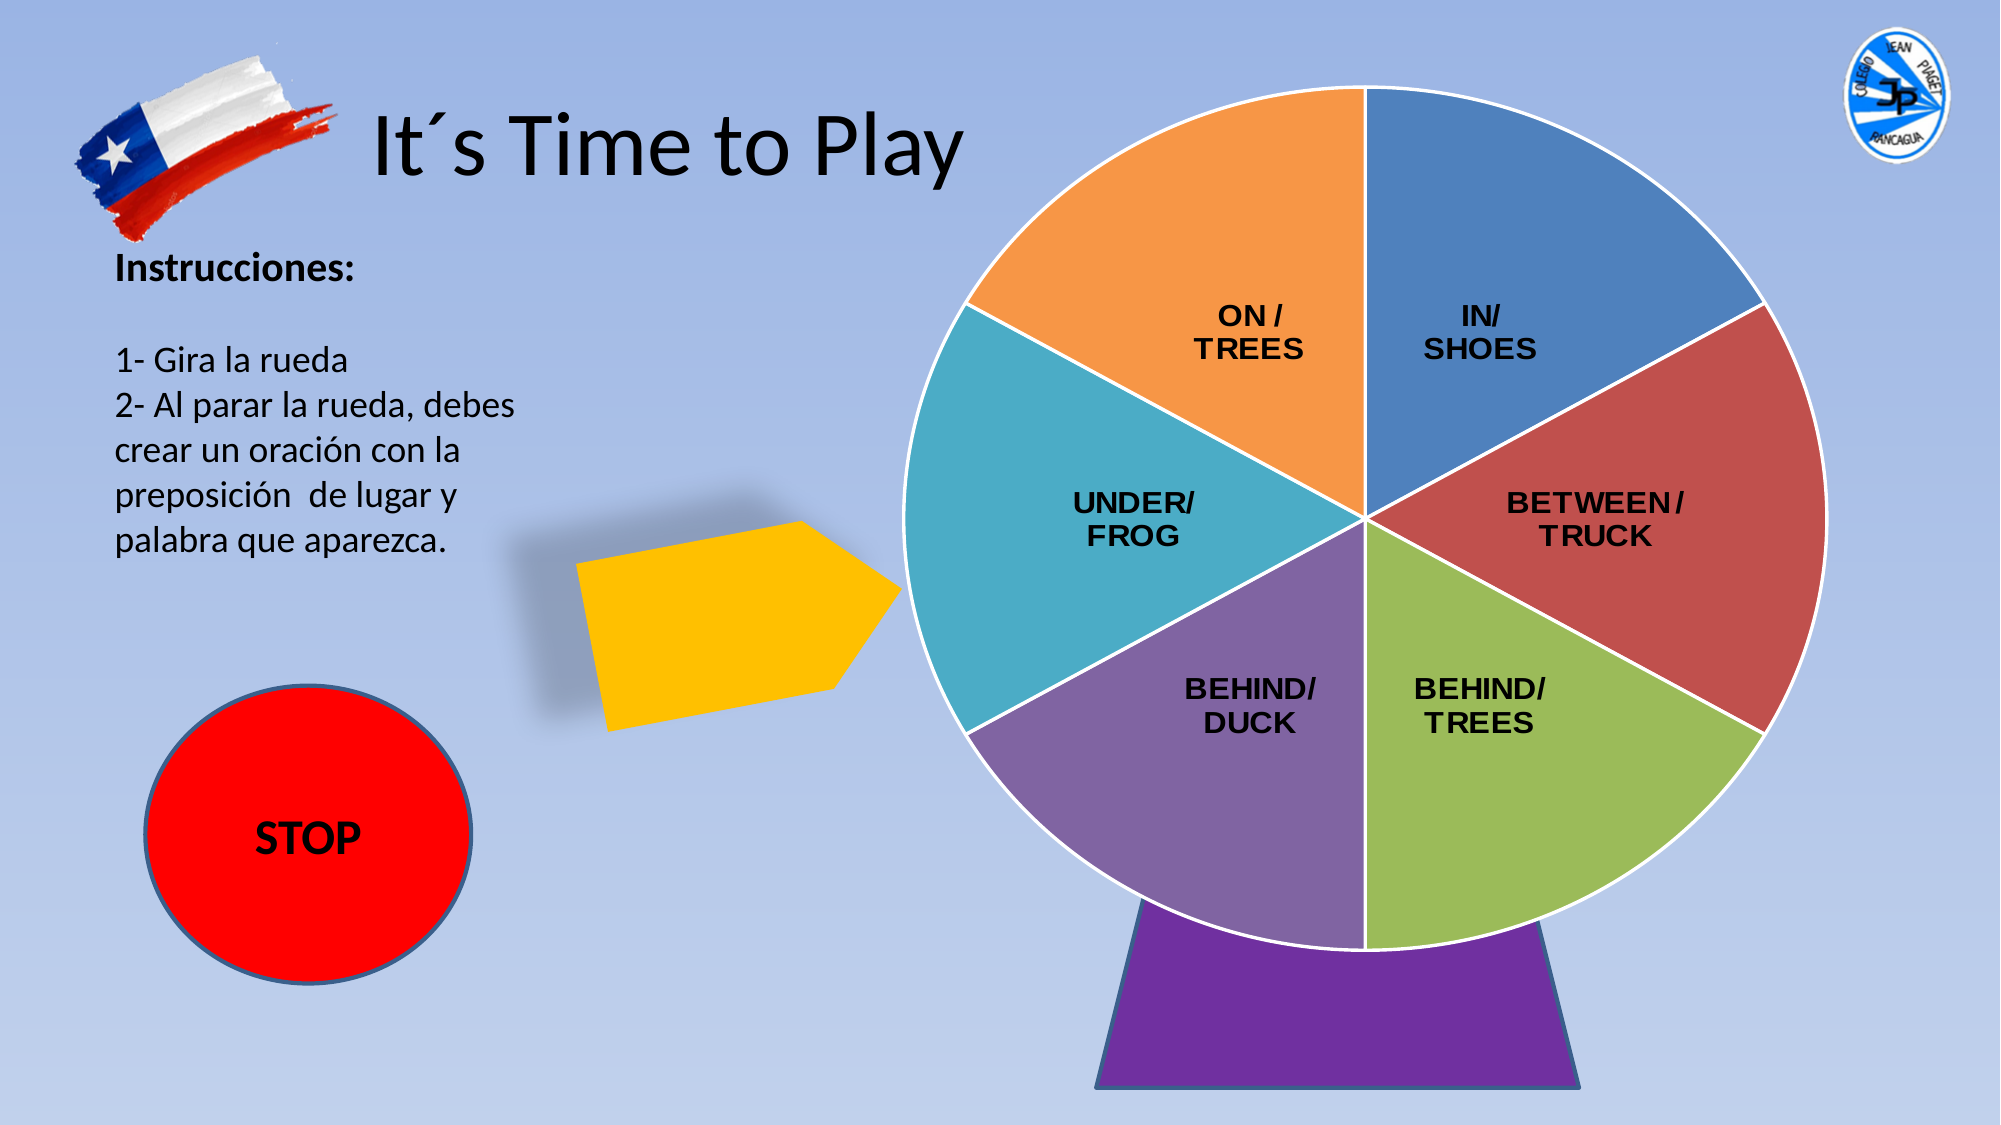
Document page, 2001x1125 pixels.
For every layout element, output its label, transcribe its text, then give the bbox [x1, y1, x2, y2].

title It´s Time to Play [403, 45, 1580, 233]
text_box [1094, 981, 1582, 1090]
picture [635, 25, 2000, 973]
text_box Instrucciones: 1- Gira la rueda 2- Al parar la rueda, debes crear un oración con la preposición de lugar y palabra que aparezca. [99, 232, 542, 613]
text_box STOP [143, 683, 474, 986]
text_box [573, 551, 630, 734]
picture [0, 0, 399, 323]
